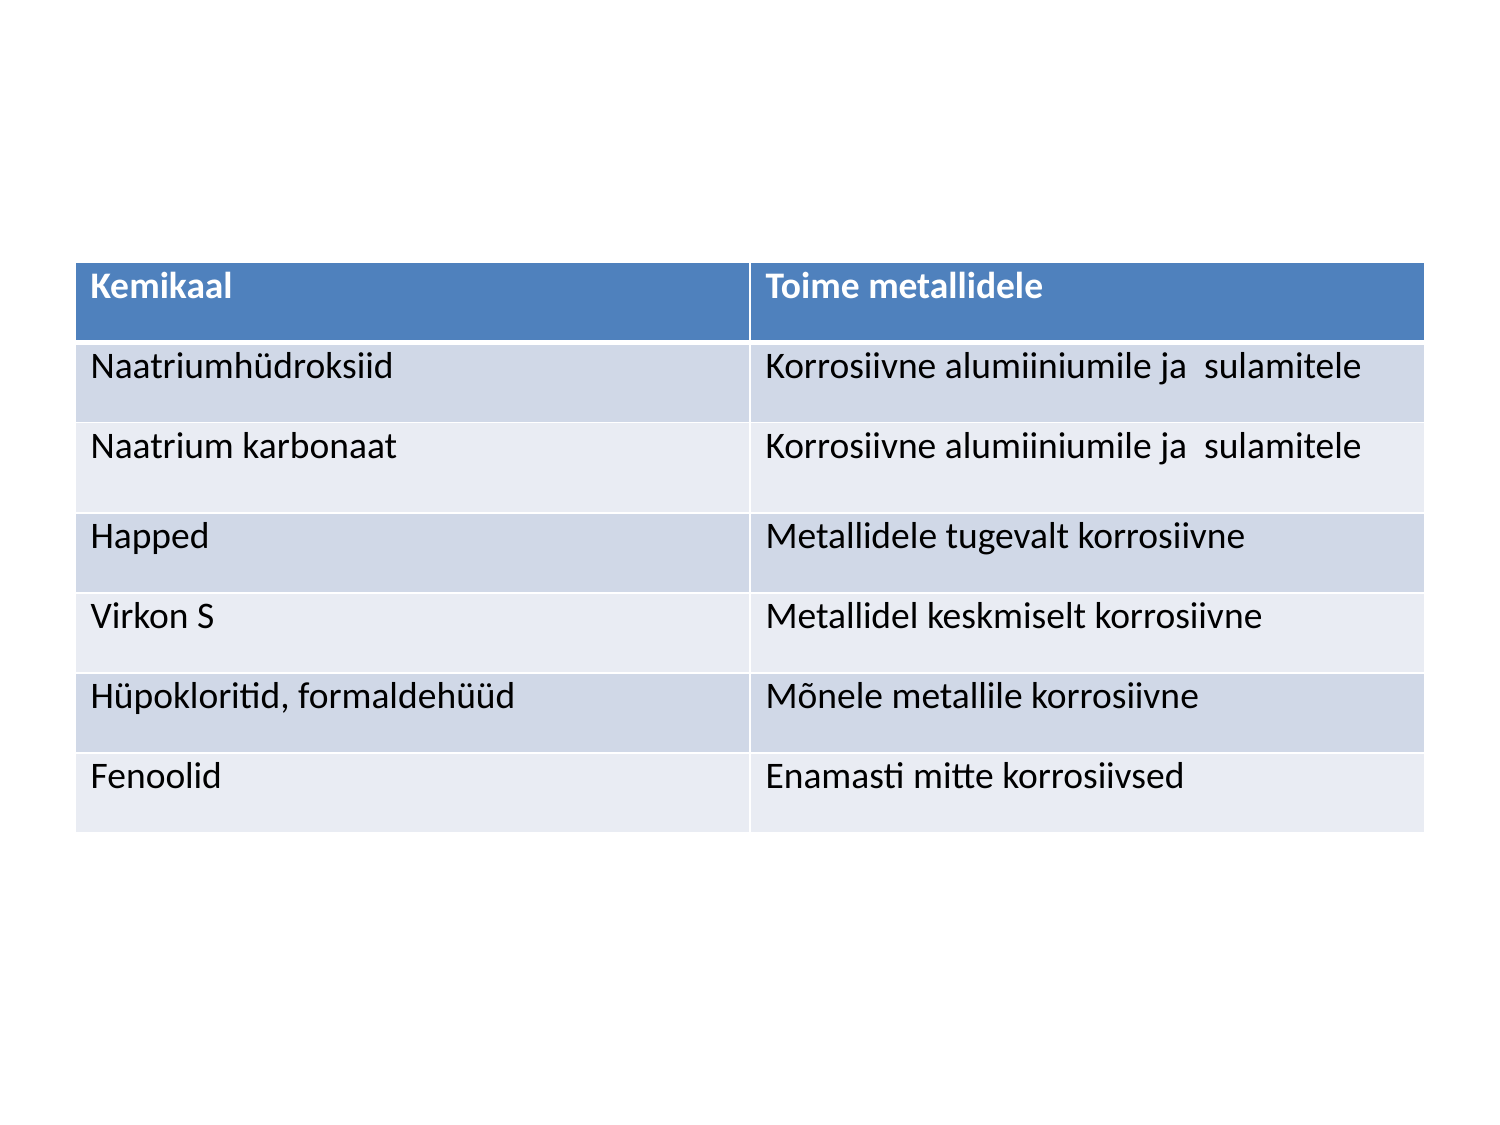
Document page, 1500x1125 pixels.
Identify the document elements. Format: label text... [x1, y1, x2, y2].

table_cell Metallidel keskmiselt korrosiivne [751, 594, 1424, 672]
table_cell Naatriumhüdroksiid [76, 345, 749, 422]
table_cell Mõnele metallile korrosiivne [751, 674, 1424, 752]
table_cell Happed [76, 514, 749, 592]
table_cell Enamasti mitte korrosiivsed [751, 754, 1424, 832]
table_cell Virkon S [76, 594, 749, 672]
table_cell Naatrium karbonaat [76, 423, 749, 512]
table_cell Metallidele tugevalt korrosiivne [751, 514, 1424, 592]
table_header Kemikaal [76, 263, 749, 340]
table_cell Korrosiivne alumiiniumile ja sulamitele [751, 345, 1424, 422]
table_cell Hüpokloritid, formaldehüüd [76, 674, 749, 752]
table_cell Fenoolid [76, 754, 749, 832]
table_cell Korrosiivne alumiiniumile ja sulamitele [751, 423, 1424, 512]
table_header Toime metallidele [751, 263, 1424, 340]
